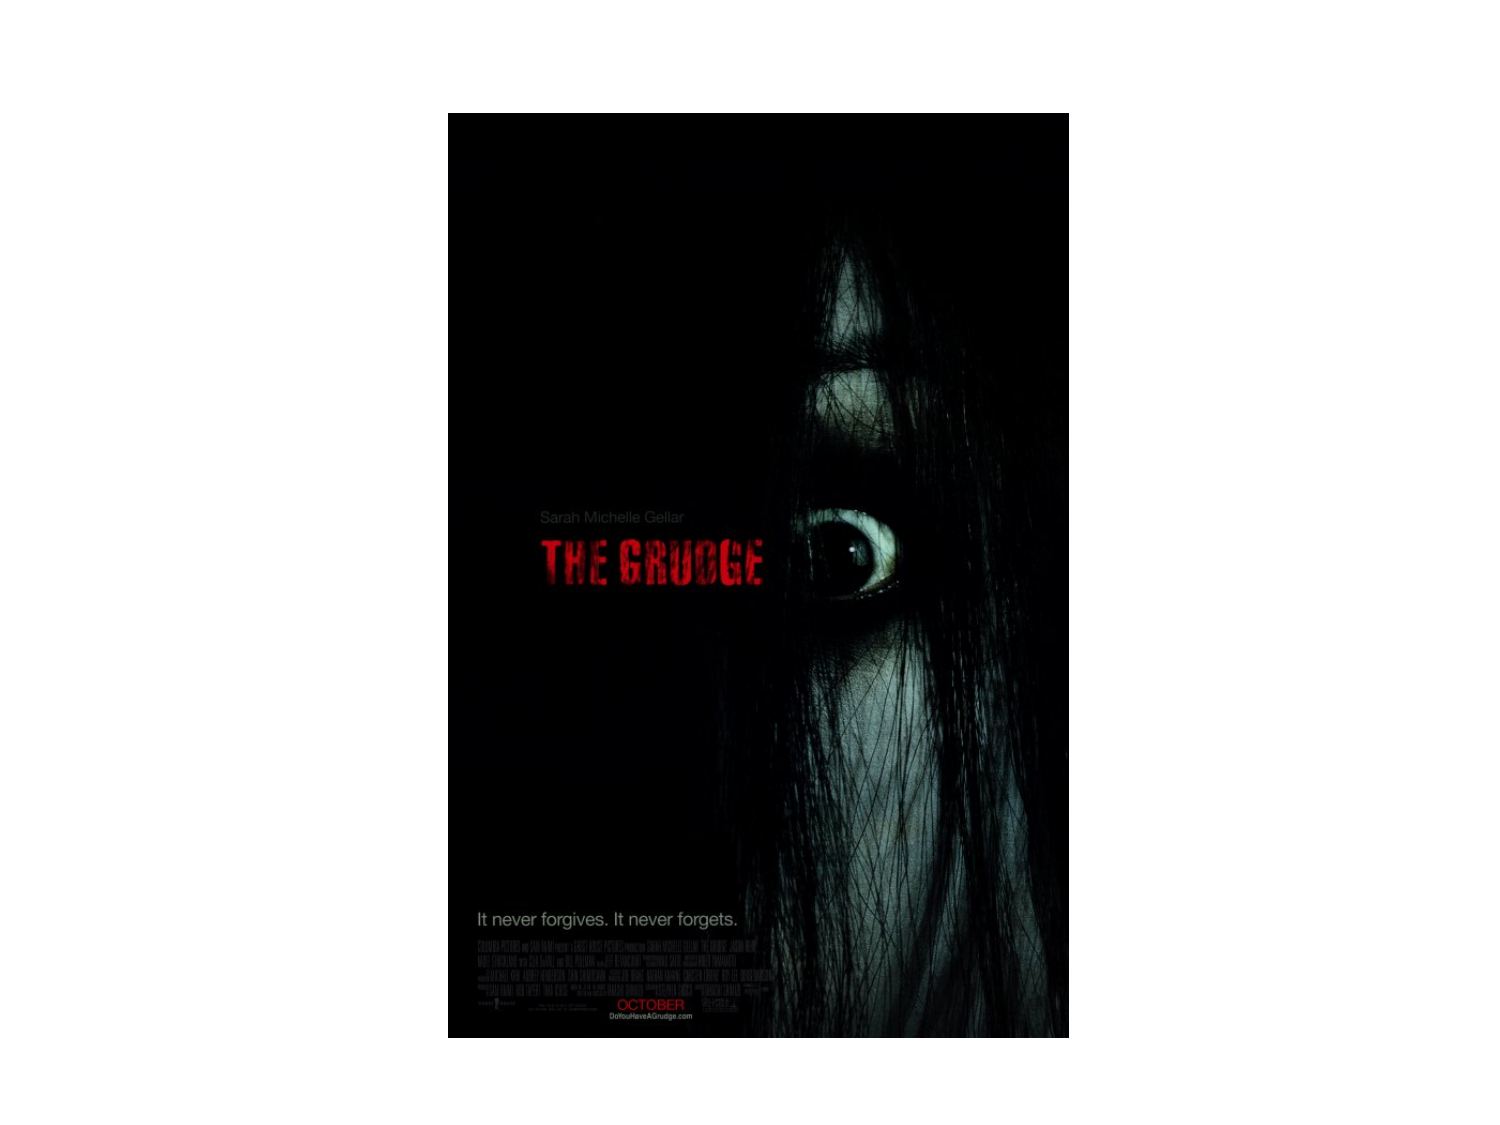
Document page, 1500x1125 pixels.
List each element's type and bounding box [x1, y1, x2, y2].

picture [448, 113, 1070, 1038]
